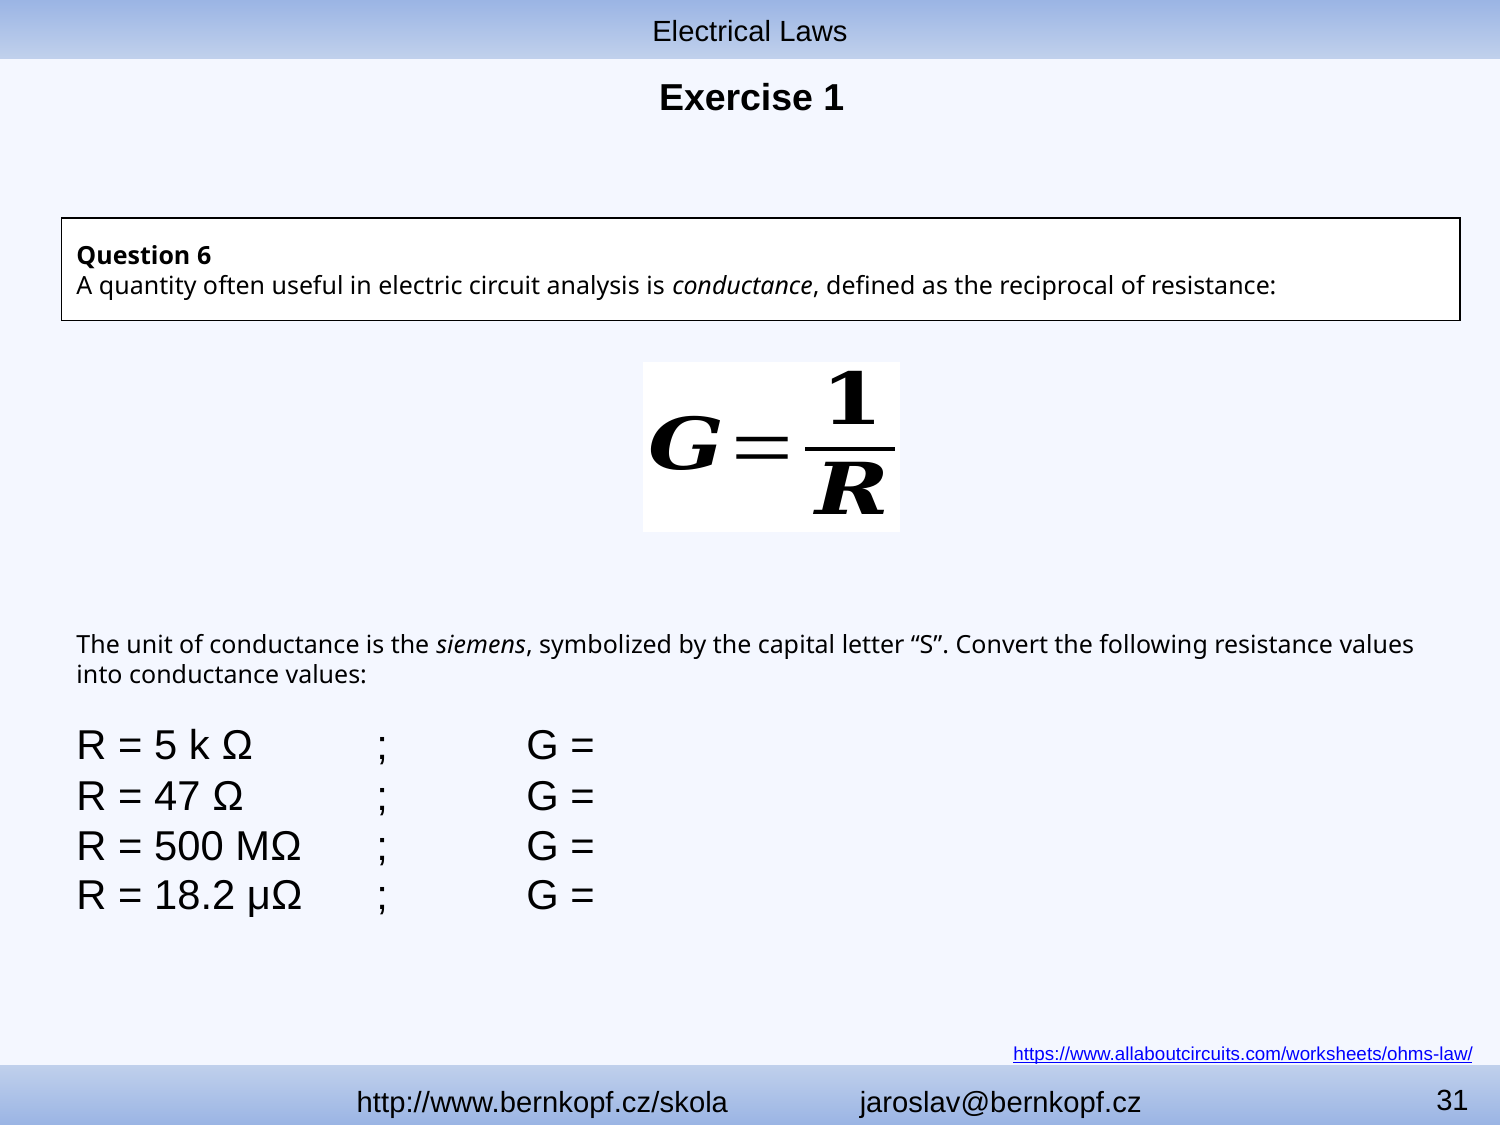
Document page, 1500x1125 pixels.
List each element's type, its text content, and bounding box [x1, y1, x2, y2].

footer http://www.bernkopf.cz/skola jaroslav@bernkopf.cz [0, 1065, 1500, 1125]
slide_number 31 [1399, 1072, 1484, 1124]
title Exercise 1 [76, 65, 1427, 127]
text_box Question 6 A quantity often useful in electric circuit analysis is conductance, defined as the reciprocal of resistance: [61, 217, 1460, 321]
slide_number Electrical Laws [0, 0, 1500, 59]
text_box https://www.allaboutcircuits.com/worksheets/ohms-law/ [998, 1034, 1500, 1072]
text_box The unit of conductance is the siemens, symbolized by the capital letter “S”. Convert the following resistance values into conductance values: R = 5 k Ω ; G = R = 47 Ω ; G = R = 500 MΩ ; G = R = 18.2 μΩ ; G = [61, 620, 1460, 926]
